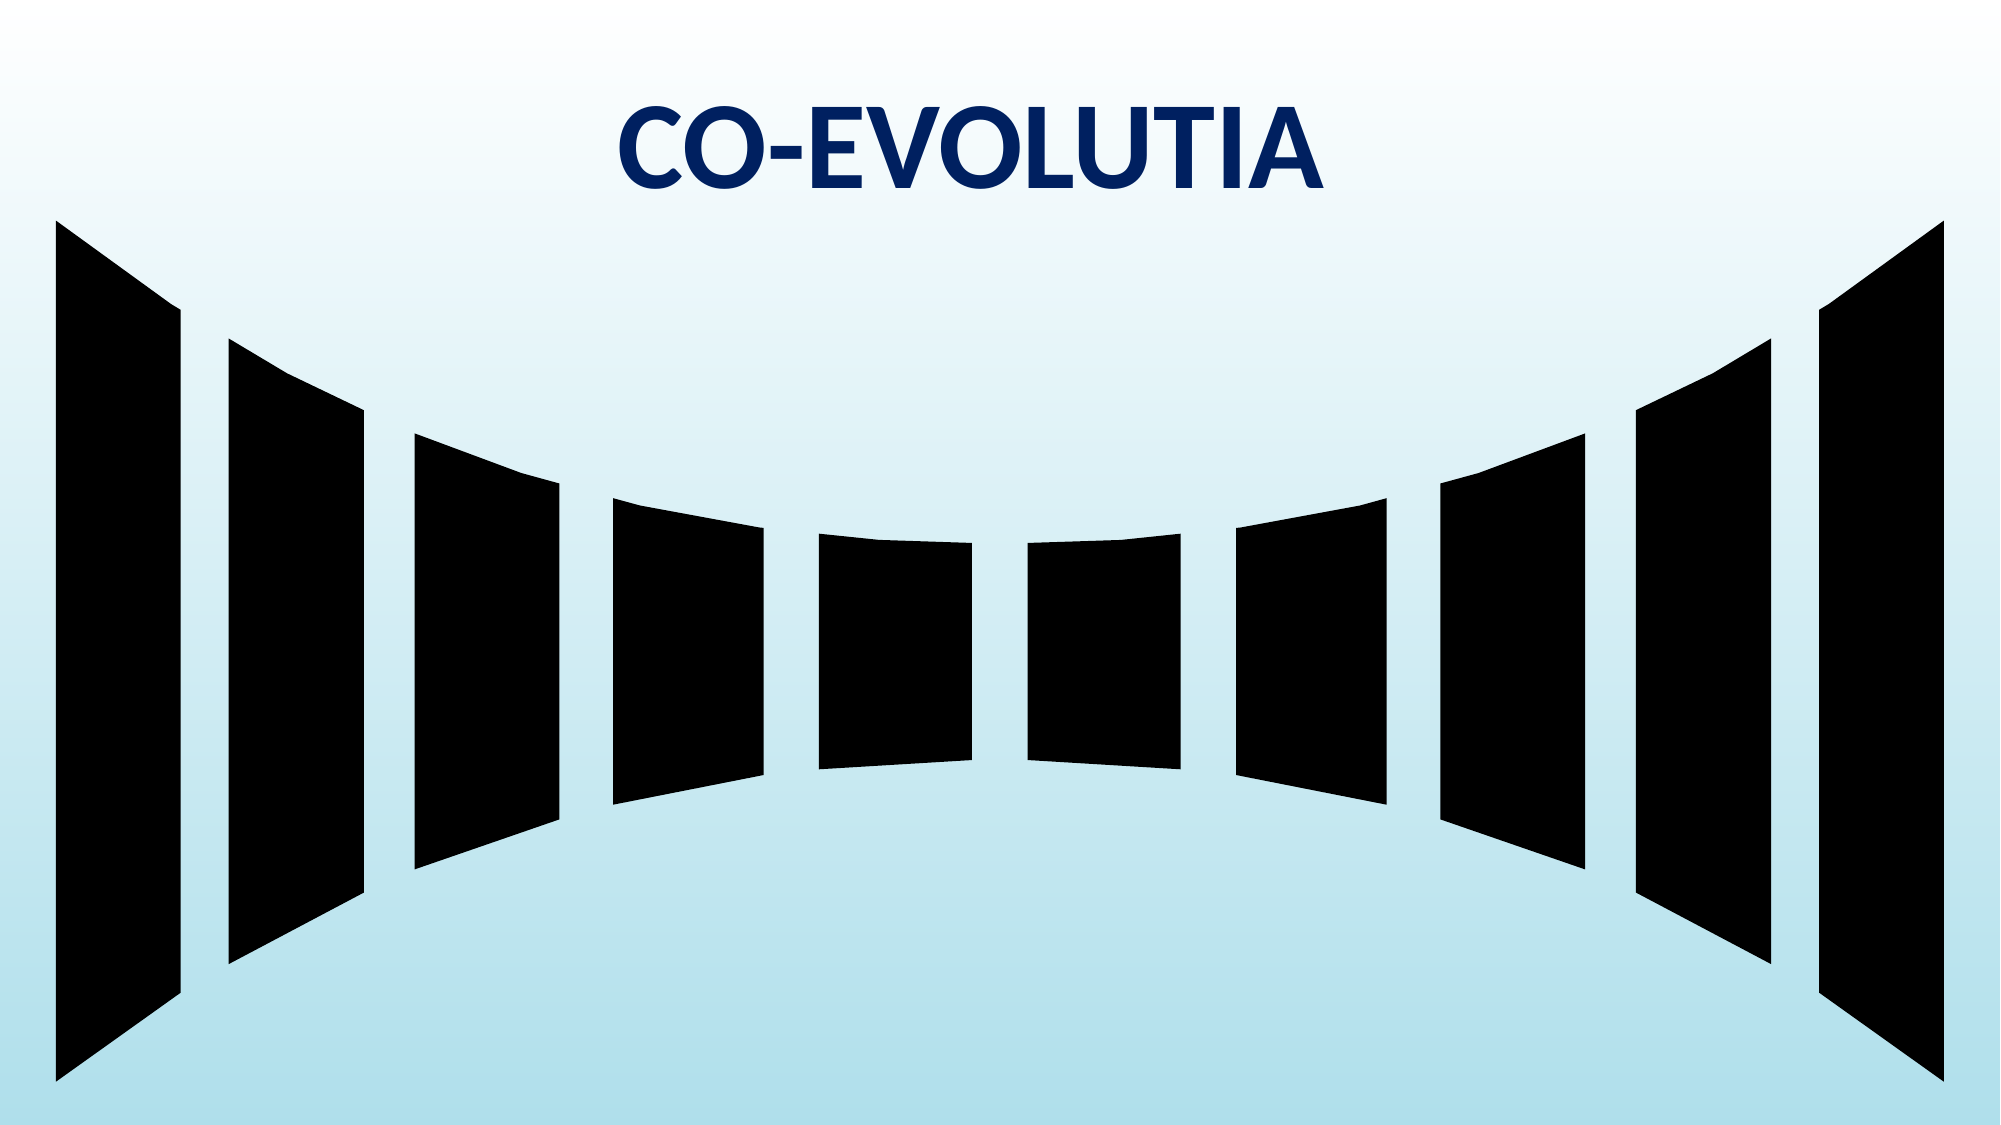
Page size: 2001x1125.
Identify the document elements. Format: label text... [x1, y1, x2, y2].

text_box CO-EVOLUTIA [215, 77, 1727, 221]
